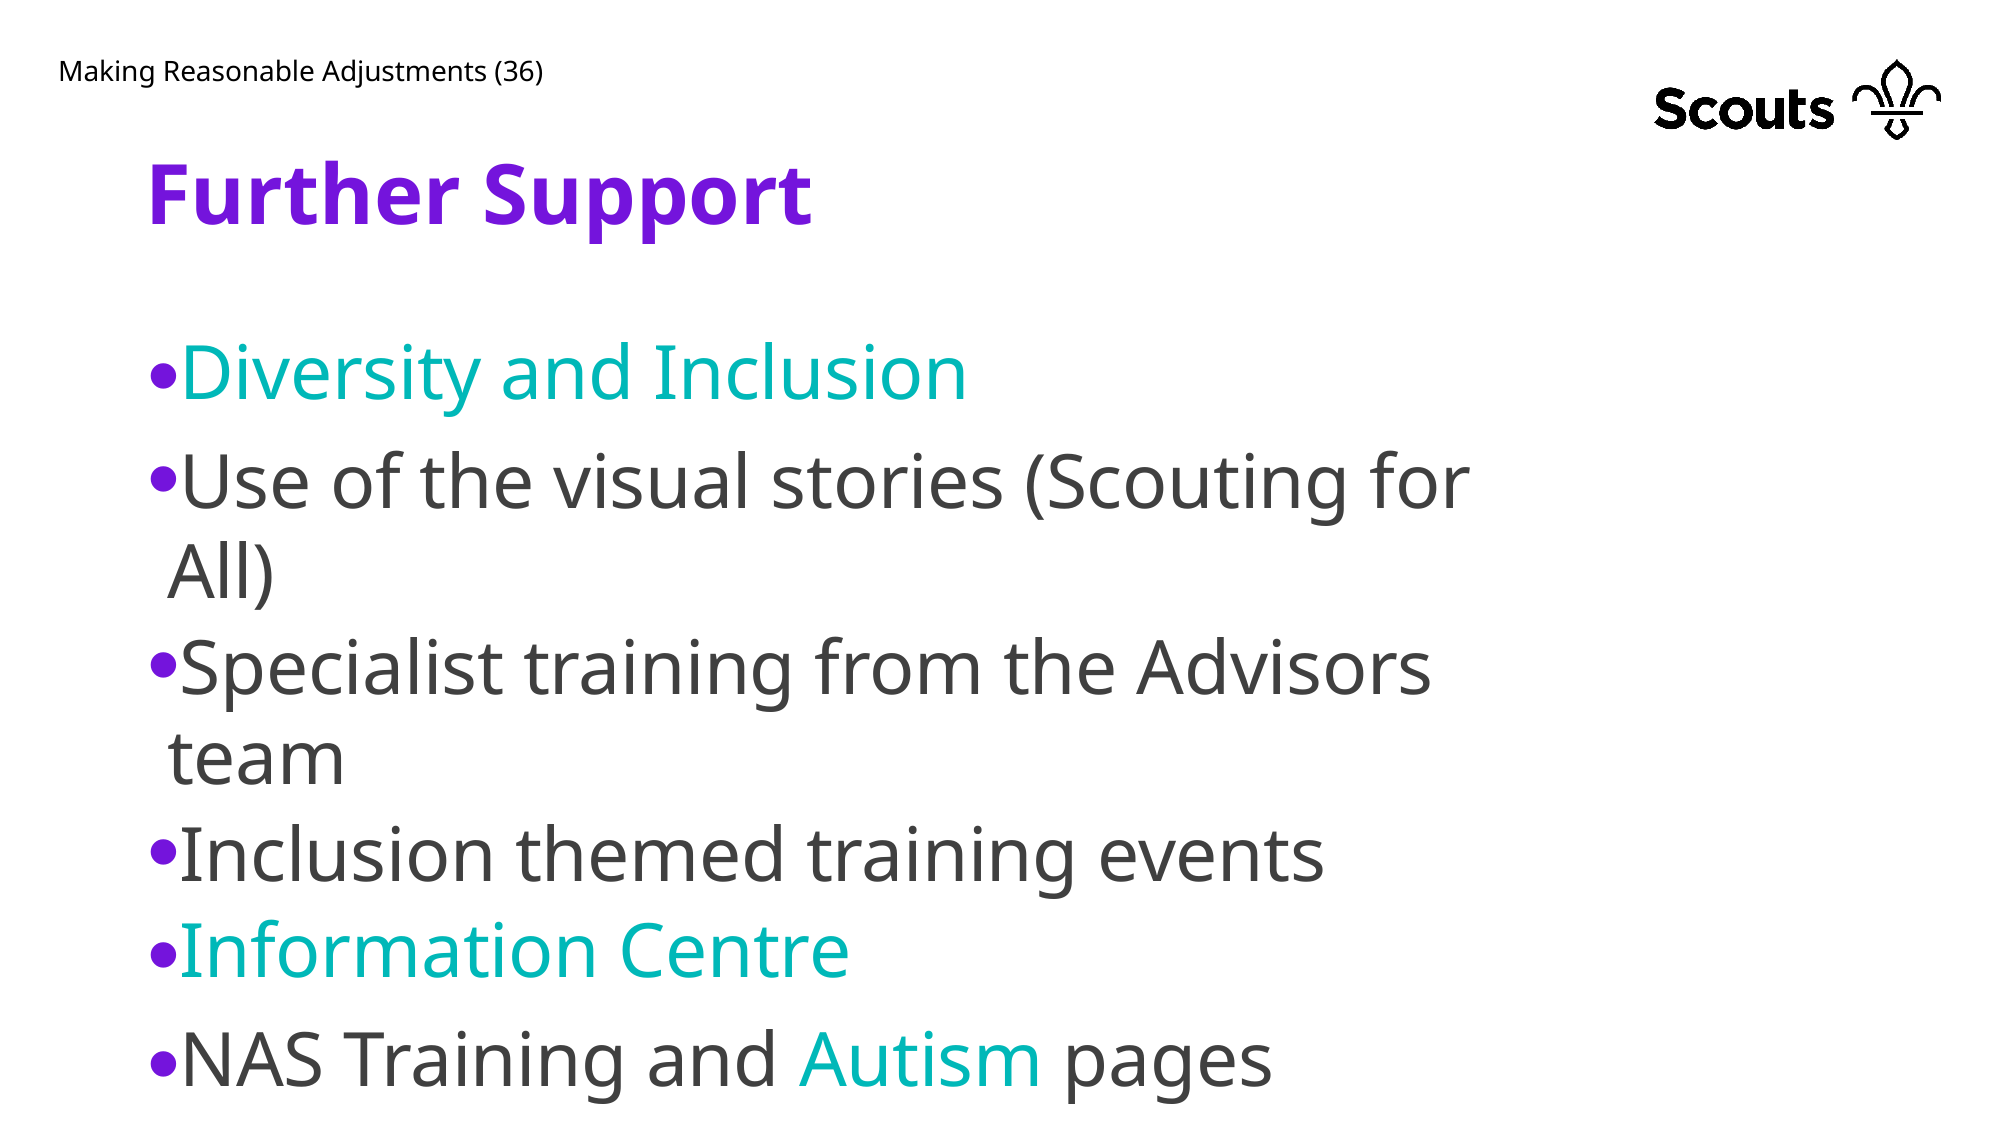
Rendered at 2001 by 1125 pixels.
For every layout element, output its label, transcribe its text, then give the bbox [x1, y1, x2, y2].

text_box Further Support Diversity and Inclusion Use of the visual stories (Scouting for All) Specialist training from the Advisors team Inclusion themed training events Information Centre NAS Training and Autism pages [145, 141, 1572, 1125]
title Making Reasonable Adjustments (36) [56, 53, 1000, 88]
picture [1654, 58, 1941, 141]
